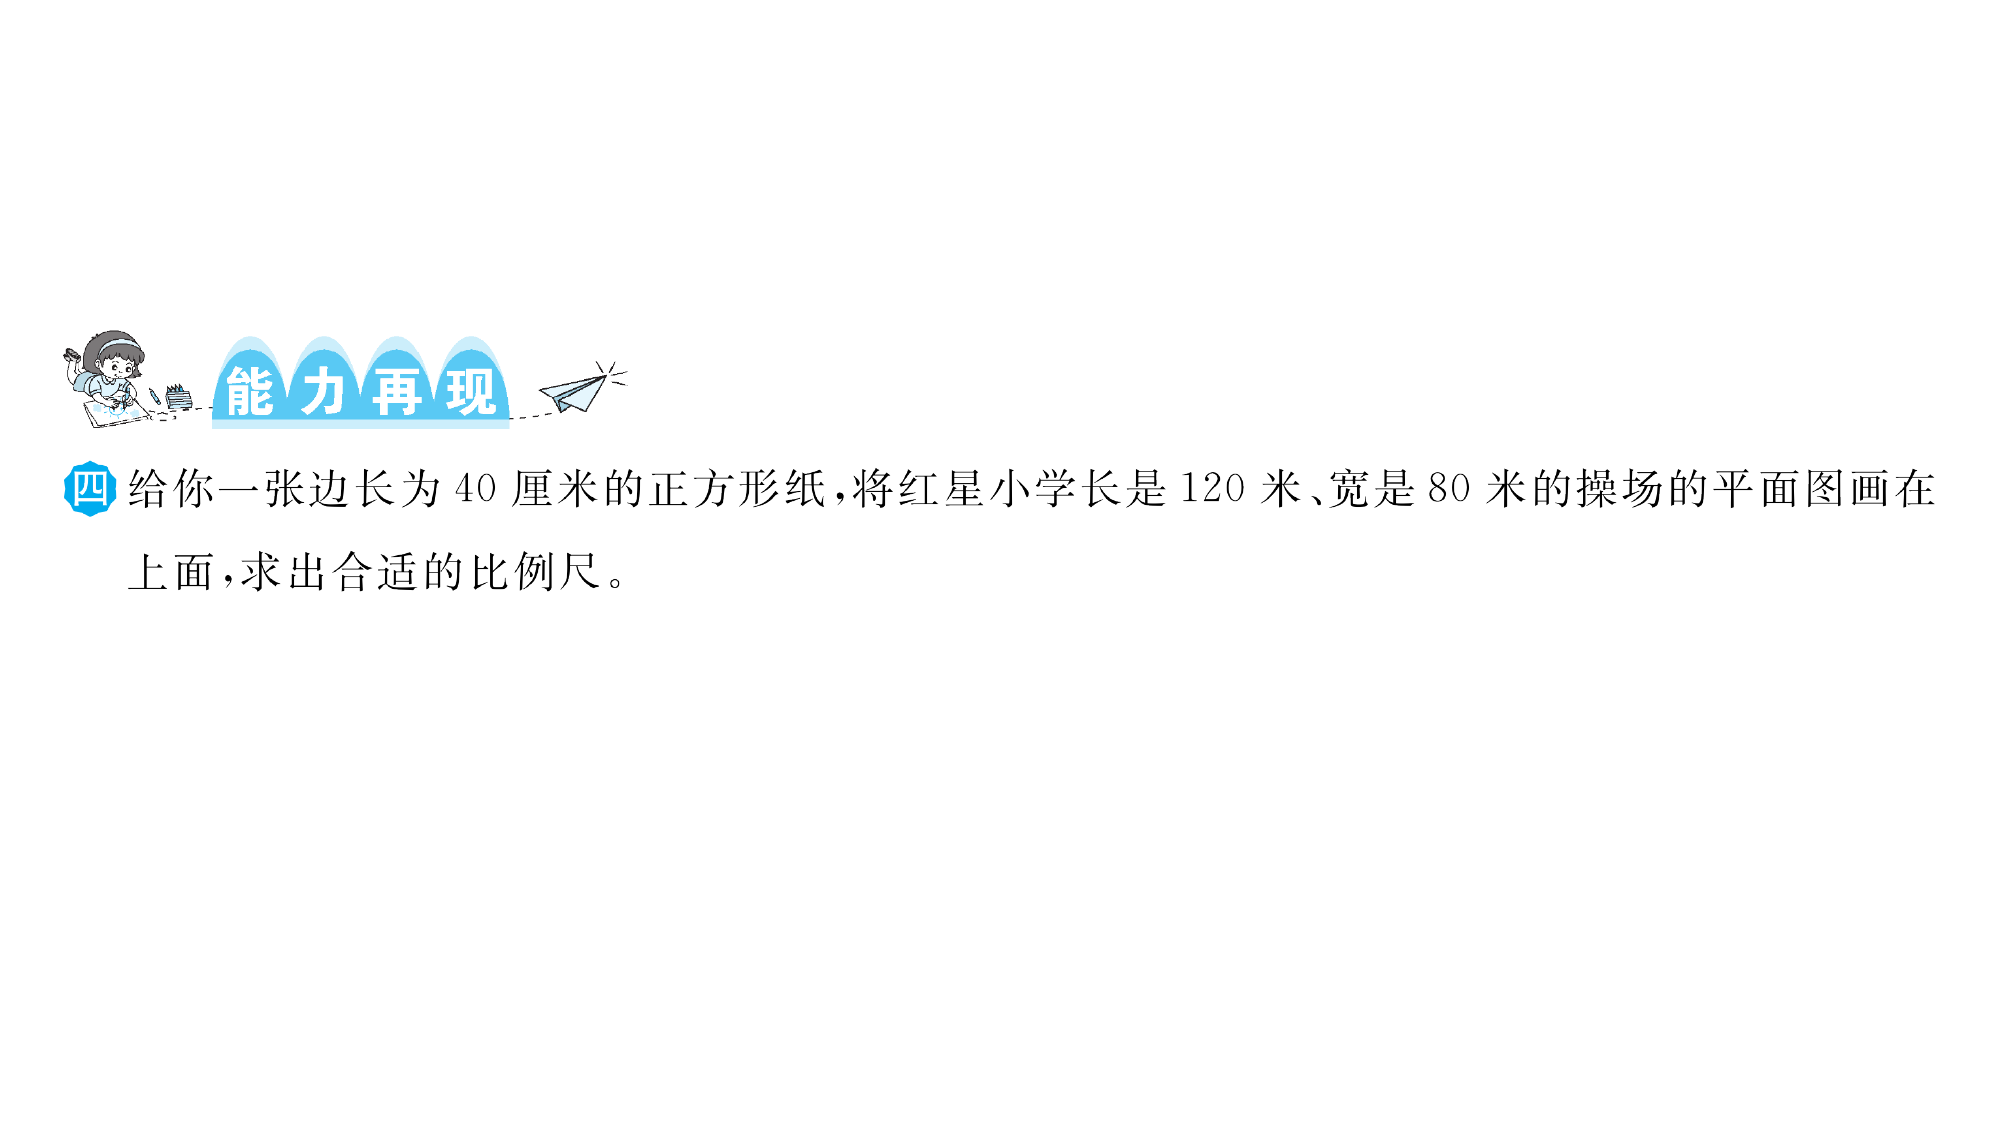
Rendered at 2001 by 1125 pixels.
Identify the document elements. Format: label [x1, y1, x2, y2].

picture [58, 306, 1949, 763]
